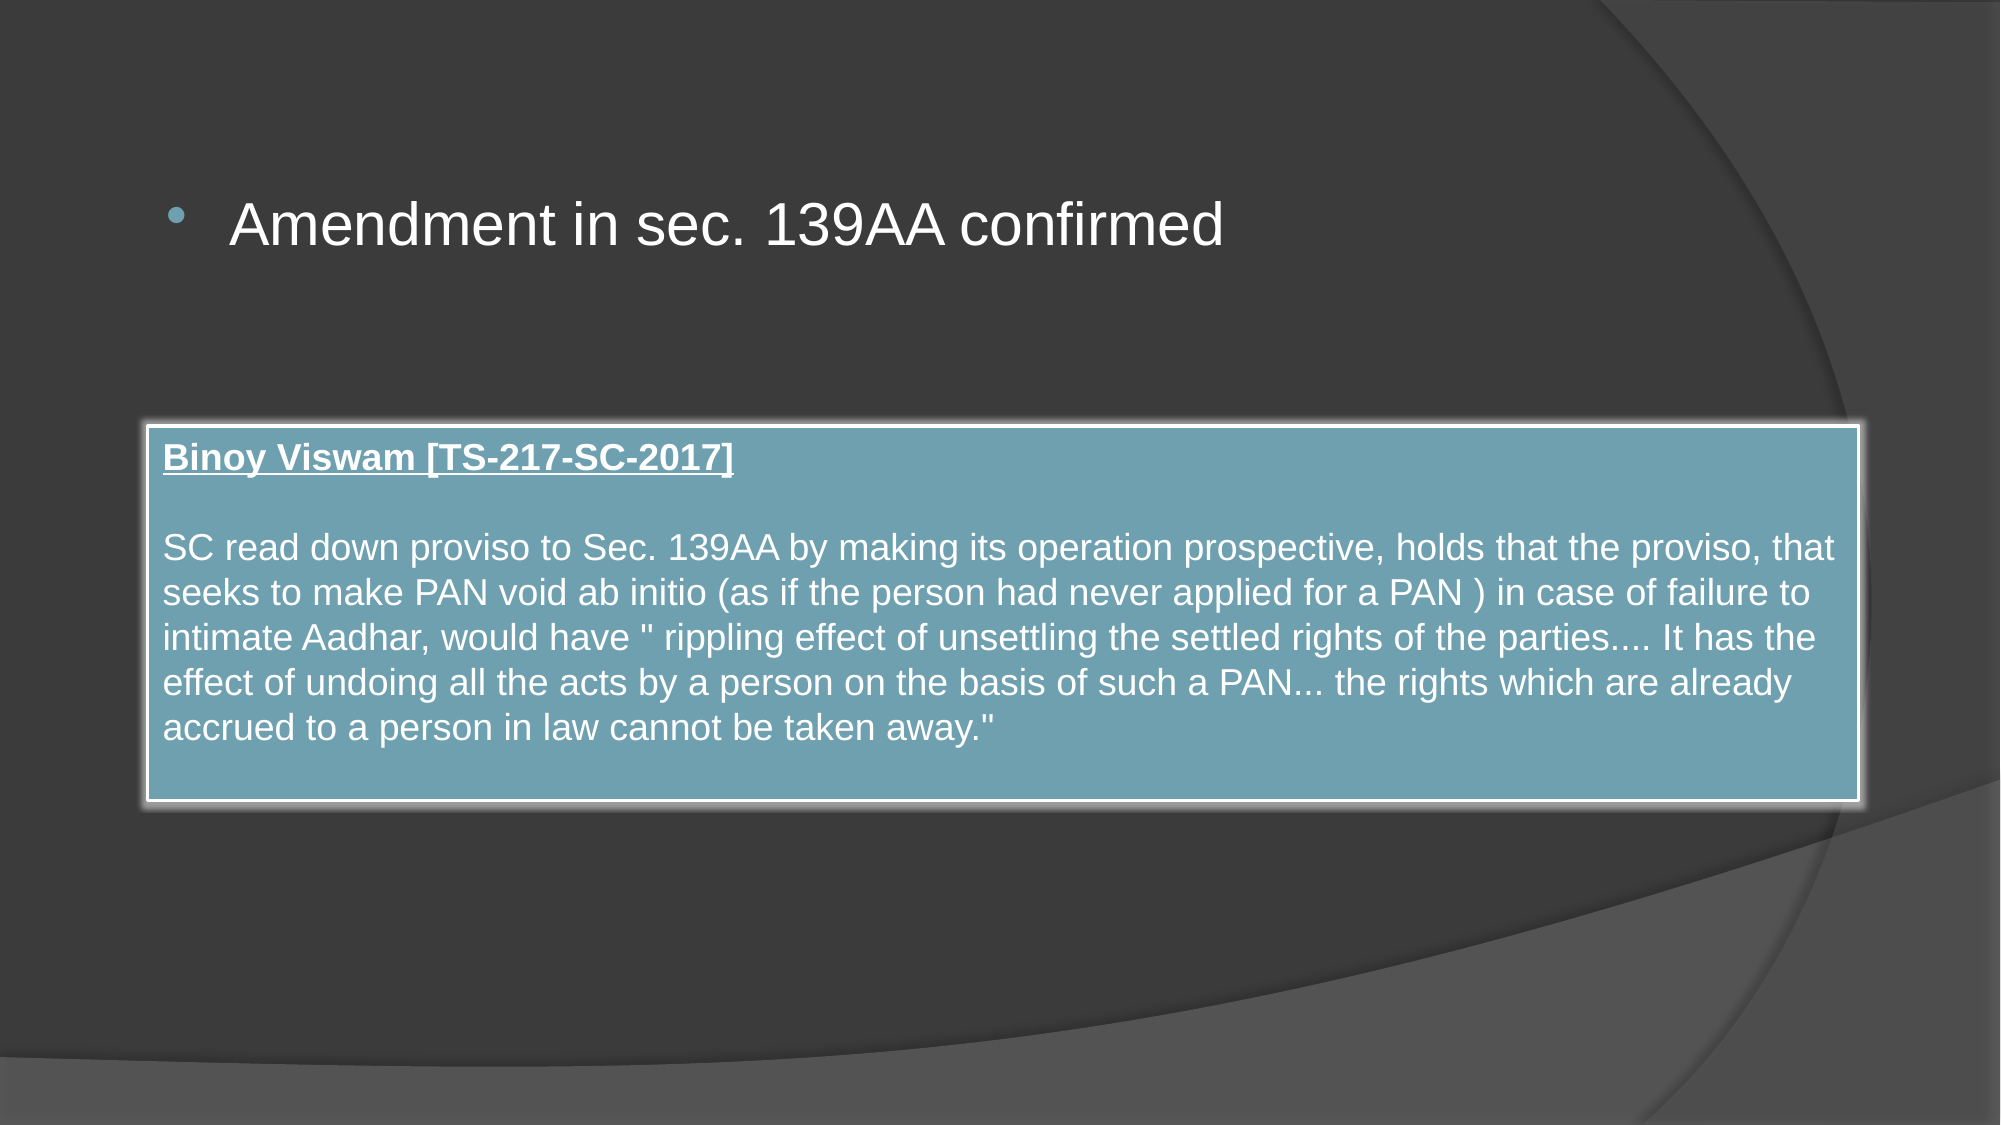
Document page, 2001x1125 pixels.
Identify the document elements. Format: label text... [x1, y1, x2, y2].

list Amendment in sec. 139AA confirmed [147, 177, 1782, 266]
text_box Binoy Viswam [TS-217-SC-2017] SC read down proviso to Sec. 139AA by making its operation prospective, holds that the proviso, that seeks to make PAN void ab initio (as if the person had never applied for a PAN ) in case of failure to intimate Aadhar, would have " rippling effect of unsettling the settled rights of the parties.... It has the effect of undoing all the acts by a person on the basis of such a PAN... the rights which are already accrued to a person in law cannot be taken away." [146, 424, 1860, 802]
